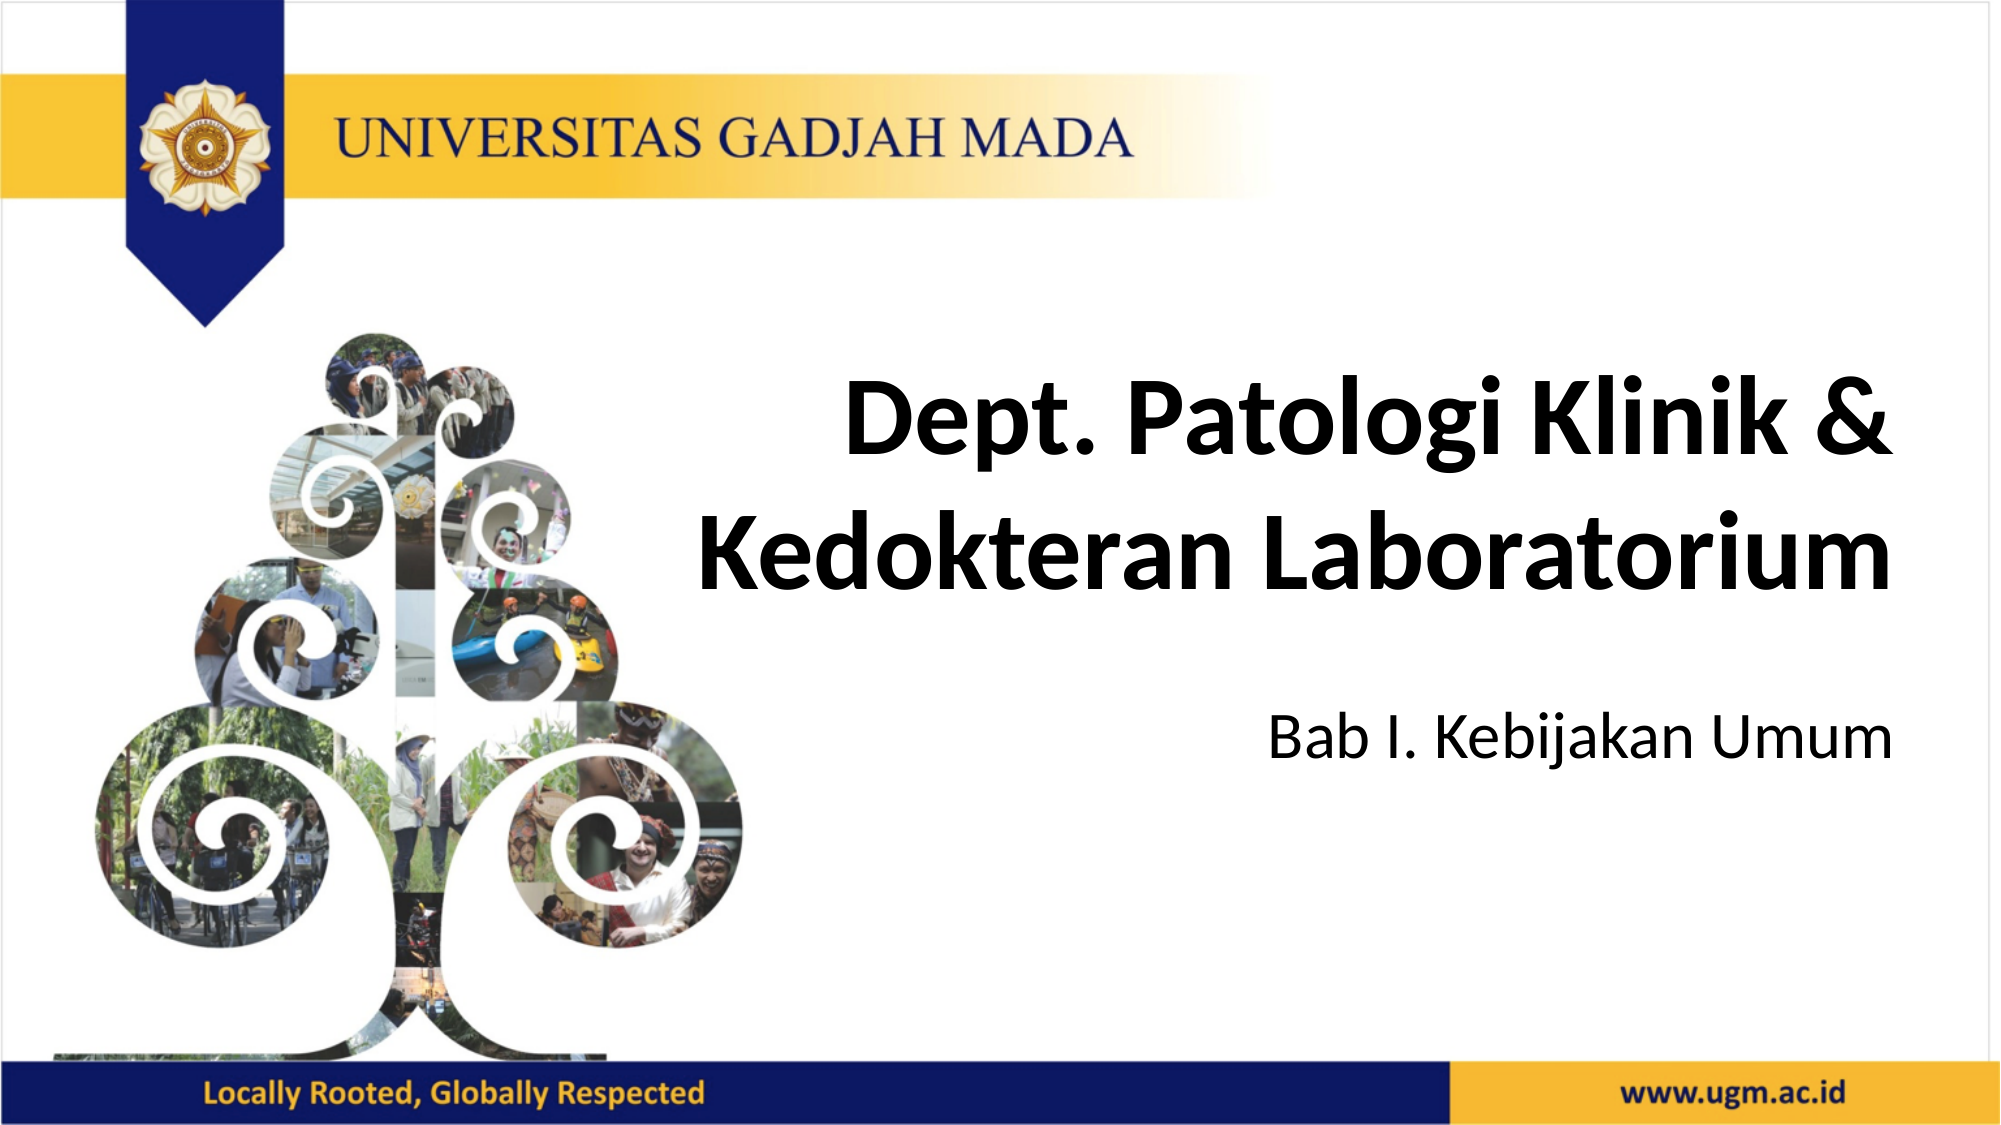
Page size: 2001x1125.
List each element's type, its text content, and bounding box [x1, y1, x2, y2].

text_box Dept. Patologi Klinik & Kedokteran Laboratorium Bab I. Kebijakan Umum [450, 334, 1910, 780]
text_box [0, 0, 2000, 1125]
